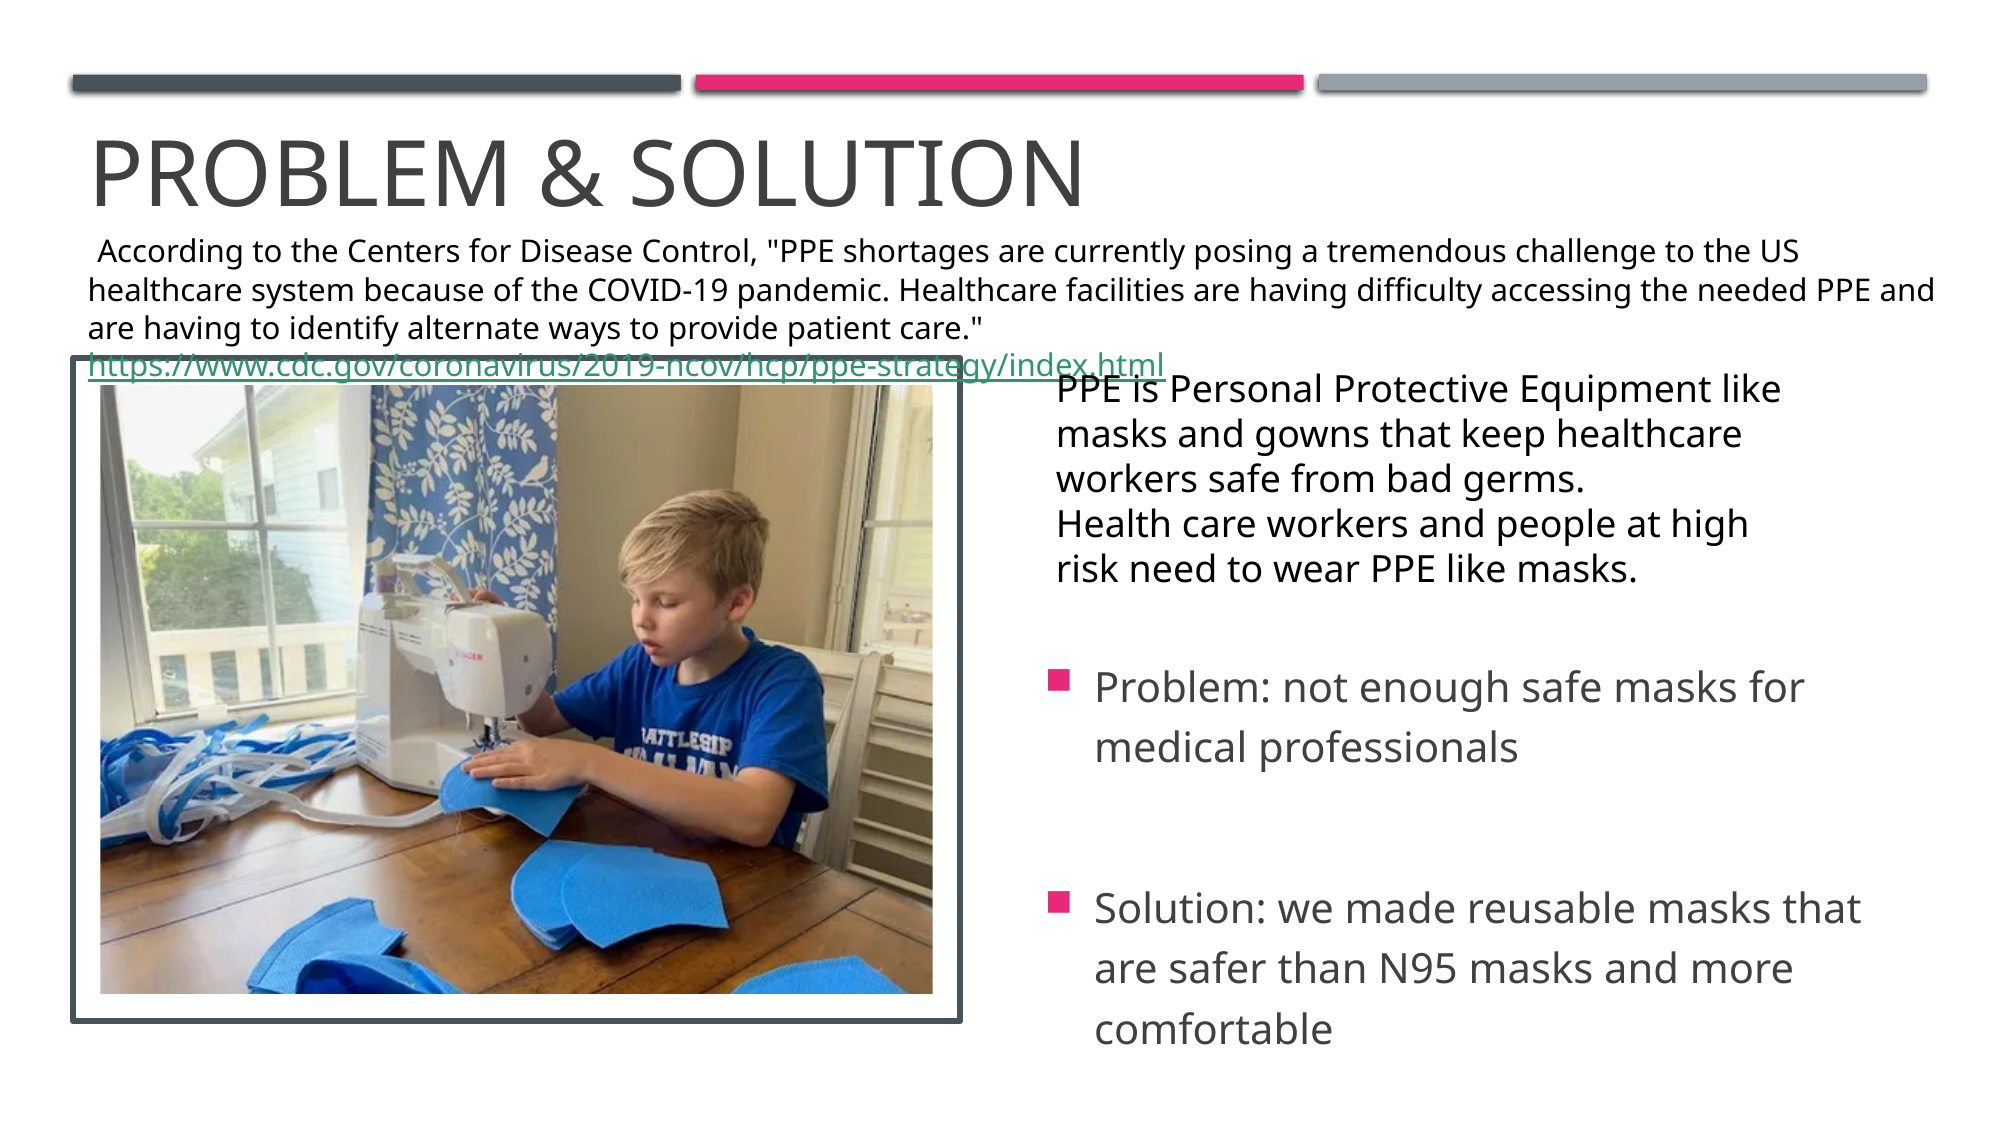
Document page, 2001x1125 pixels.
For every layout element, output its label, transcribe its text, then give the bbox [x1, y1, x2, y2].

list Problem: not enough safe masks for medical professionals Solution: we made reusable masks that are safer than N95 masks and more comfortable [1029, 553, 1894, 1125]
text_box [695, 74, 1304, 91]
title Problem & solution [73, 39, 1883, 217]
text_box [72, 74, 682, 92]
text_box PPE is Personal Protective Equipment like masks and gowns that keep healthcare workers safe from bad germs. Health care workers and people at high risk need to wear PPE like masks. [1040, 357, 1808, 598]
picture [99, 384, 934, 995]
text_box [1318, 73, 1928, 92]
text_box [71, 356, 962, 1023]
text_box According to the Centers for Disease Control, "PPE shortages are currently posing a tremendous challenge to the US healthcare system because of the COVID-19 pandemic. Healthcare facilities are having difficulty accessing the needed PPE and are having to identify alternate ways to provide patient care." https://www.cdc.gov/coronavirus/2019-ncov/hcp/ppe-strategy/index.html [72, 217, 1974, 396]
